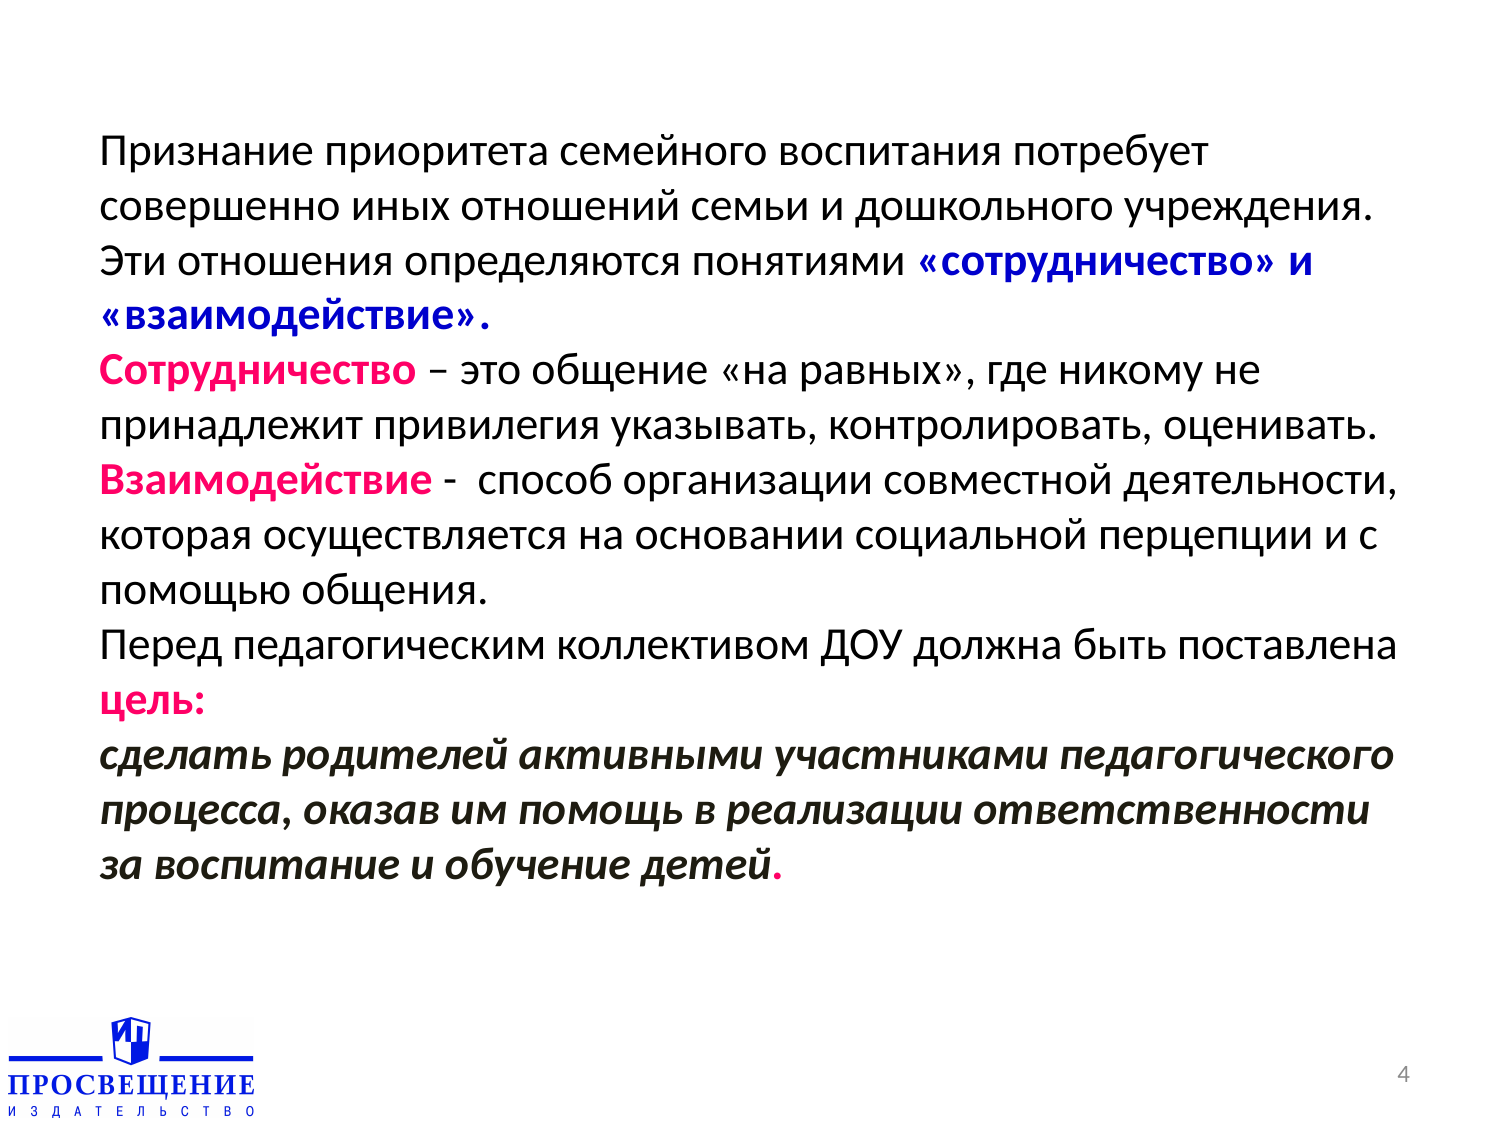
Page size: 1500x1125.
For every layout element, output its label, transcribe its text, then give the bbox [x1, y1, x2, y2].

title [0, 45, 1350, 233]
picture [8, 1017, 254, 1118]
slide_number 4 [1074, 1042, 1425, 1103]
list Признание приоритета семейного воспитания потребует совершенно иных отношений семьи и дошкольного учреждения. Эти отношения определяются понятиями «сотрудничество» и «взаимодействие». Сотрудничество – это общение «на равных», где никому не принадлежит привилегия указывать, контролировать, оценивать. Взаимодействие - способ организации совместной деятельности, которая осуществляется на основании социальной перцепции и с помощью общения. Перед педагогическим коллективом ДОУ должна быть поставлена цель: сделать родителей активными участниками педагогического процесса, оказав им помощь в реализации ответственности за воспитание и обучение детей. [84, 82, 1416, 1035]
